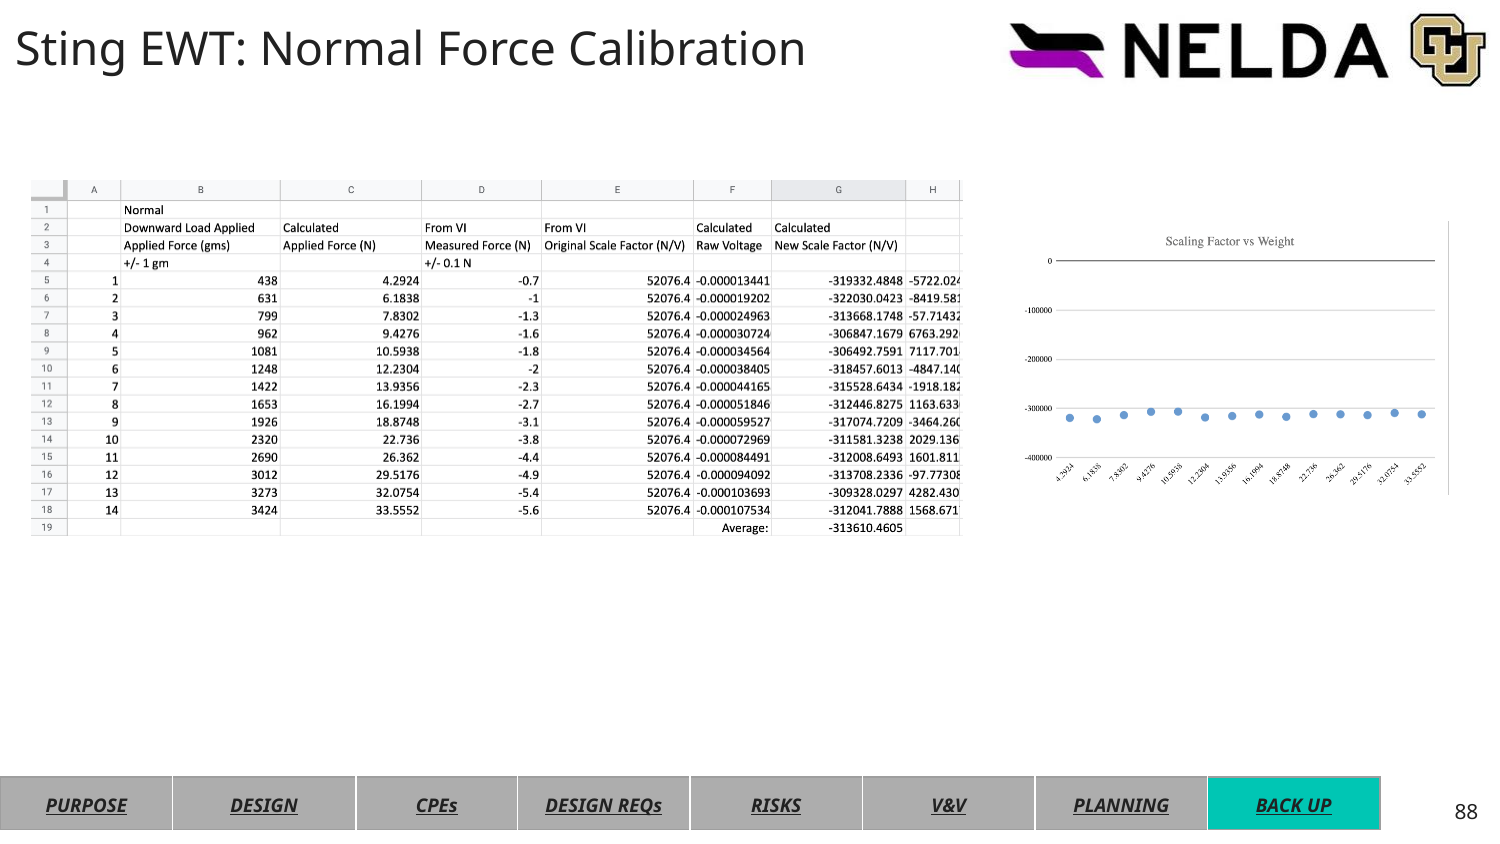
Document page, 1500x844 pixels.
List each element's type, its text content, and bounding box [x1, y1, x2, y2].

table_header PLANNING [1036, 778, 1207, 829]
table_header DESIGN [173, 778, 355, 829]
table_header BACK UP [1208, 778, 1379, 829]
table_header CPEs [357, 778, 517, 829]
table_header RISKS [691, 778, 862, 829]
slide_number 88 [1432, 779, 1500, 844]
table_header PURPOSE [1, 778, 172, 829]
table_header DESIGN REQs [518, 778, 689, 829]
table_header V&V [863, 778, 1034, 829]
picture [0, 0, 1500, 844]
title Sting EWT: Normal Force Calibration [0, 0, 1398, 94]
